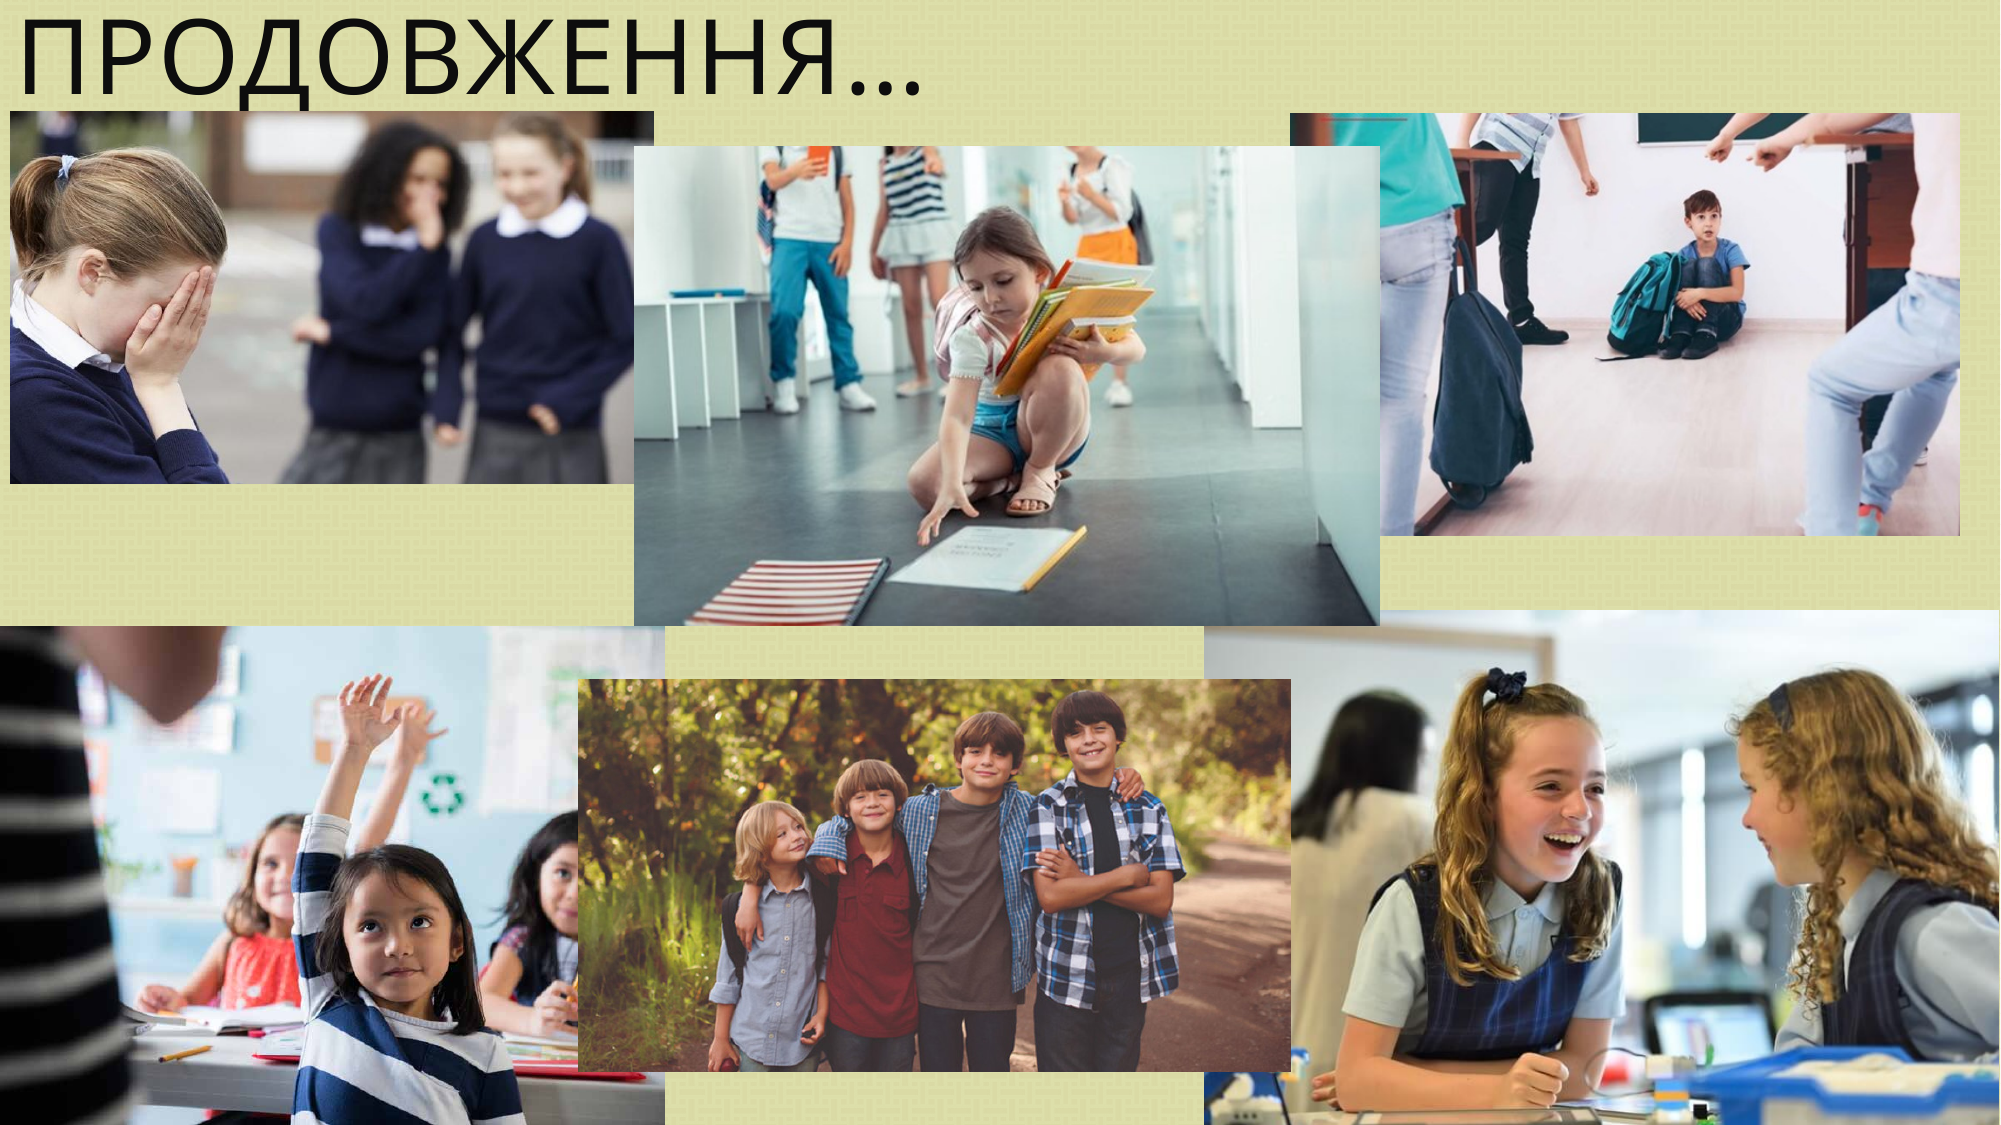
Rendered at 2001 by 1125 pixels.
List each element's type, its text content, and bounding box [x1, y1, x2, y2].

title Продовження… [0, 3, 1595, 250]
picture [0, 111, 2000, 1125]
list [1289, 113, 1960, 536]
